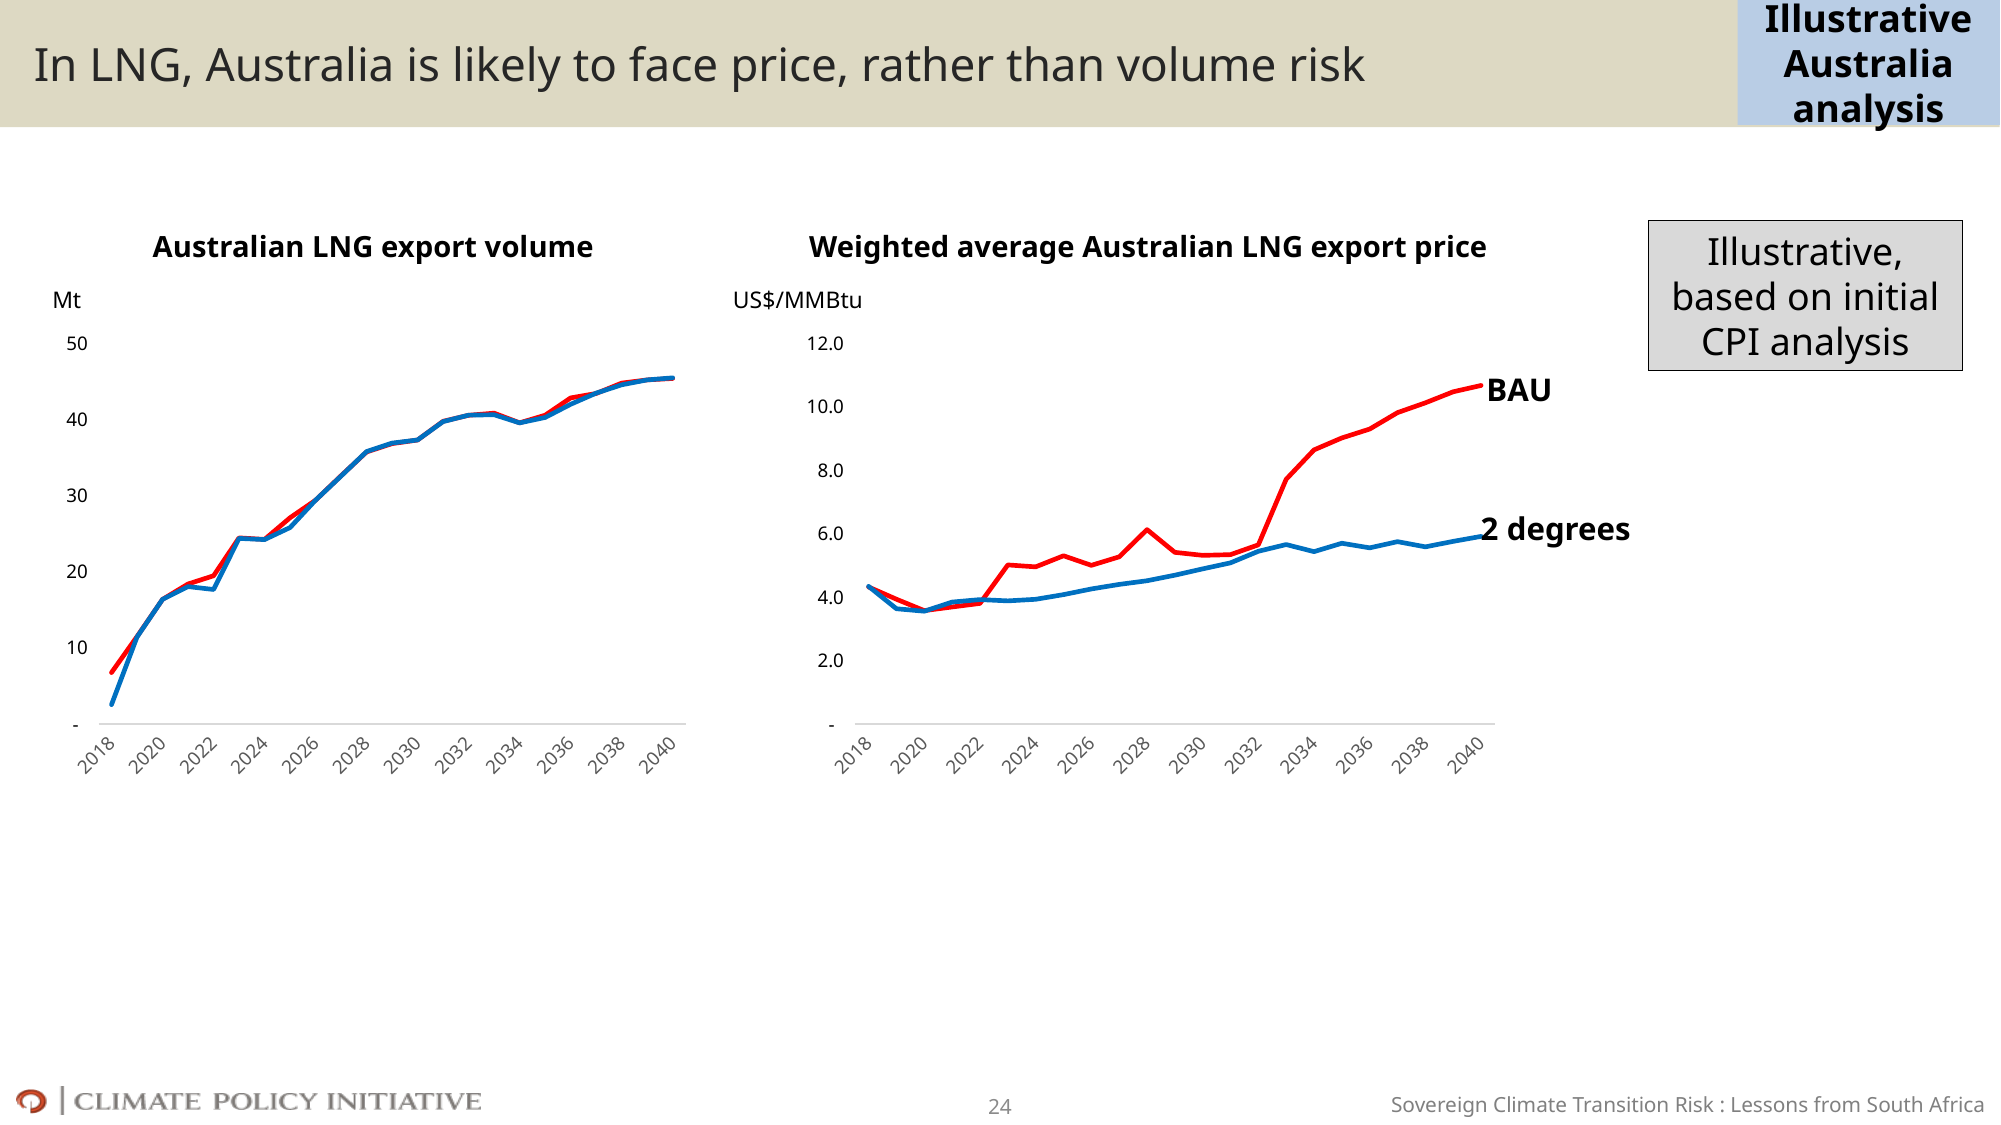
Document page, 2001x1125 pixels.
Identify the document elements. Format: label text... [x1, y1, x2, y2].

text_box Weighted average Australian LNG export price [794, 220, 1503, 271]
text_box 2 degrees [1513, 501, 1646, 554]
text_box Illustrative, based on initial CPI analysis [1648, 220, 1963, 371]
text_box Australian LNG export volume [138, 220, 609, 271]
chart [48, 320, 699, 790]
chart [787, 320, 1510, 790]
text_box BAU [1513, 362, 1568, 415]
text_box Illustrative Australia analysis [1735, 0, 2000, 127]
title In LNG, Australia is likely to face price, rather than volume risk [0, 0, 2000, 128]
picture [16, 1086, 481, 1115]
slide_number 24 [766, 1089, 1234, 1125]
text_box US$/MMBtu [718, 278, 878, 321]
text_box Mt [37, 278, 96, 321]
